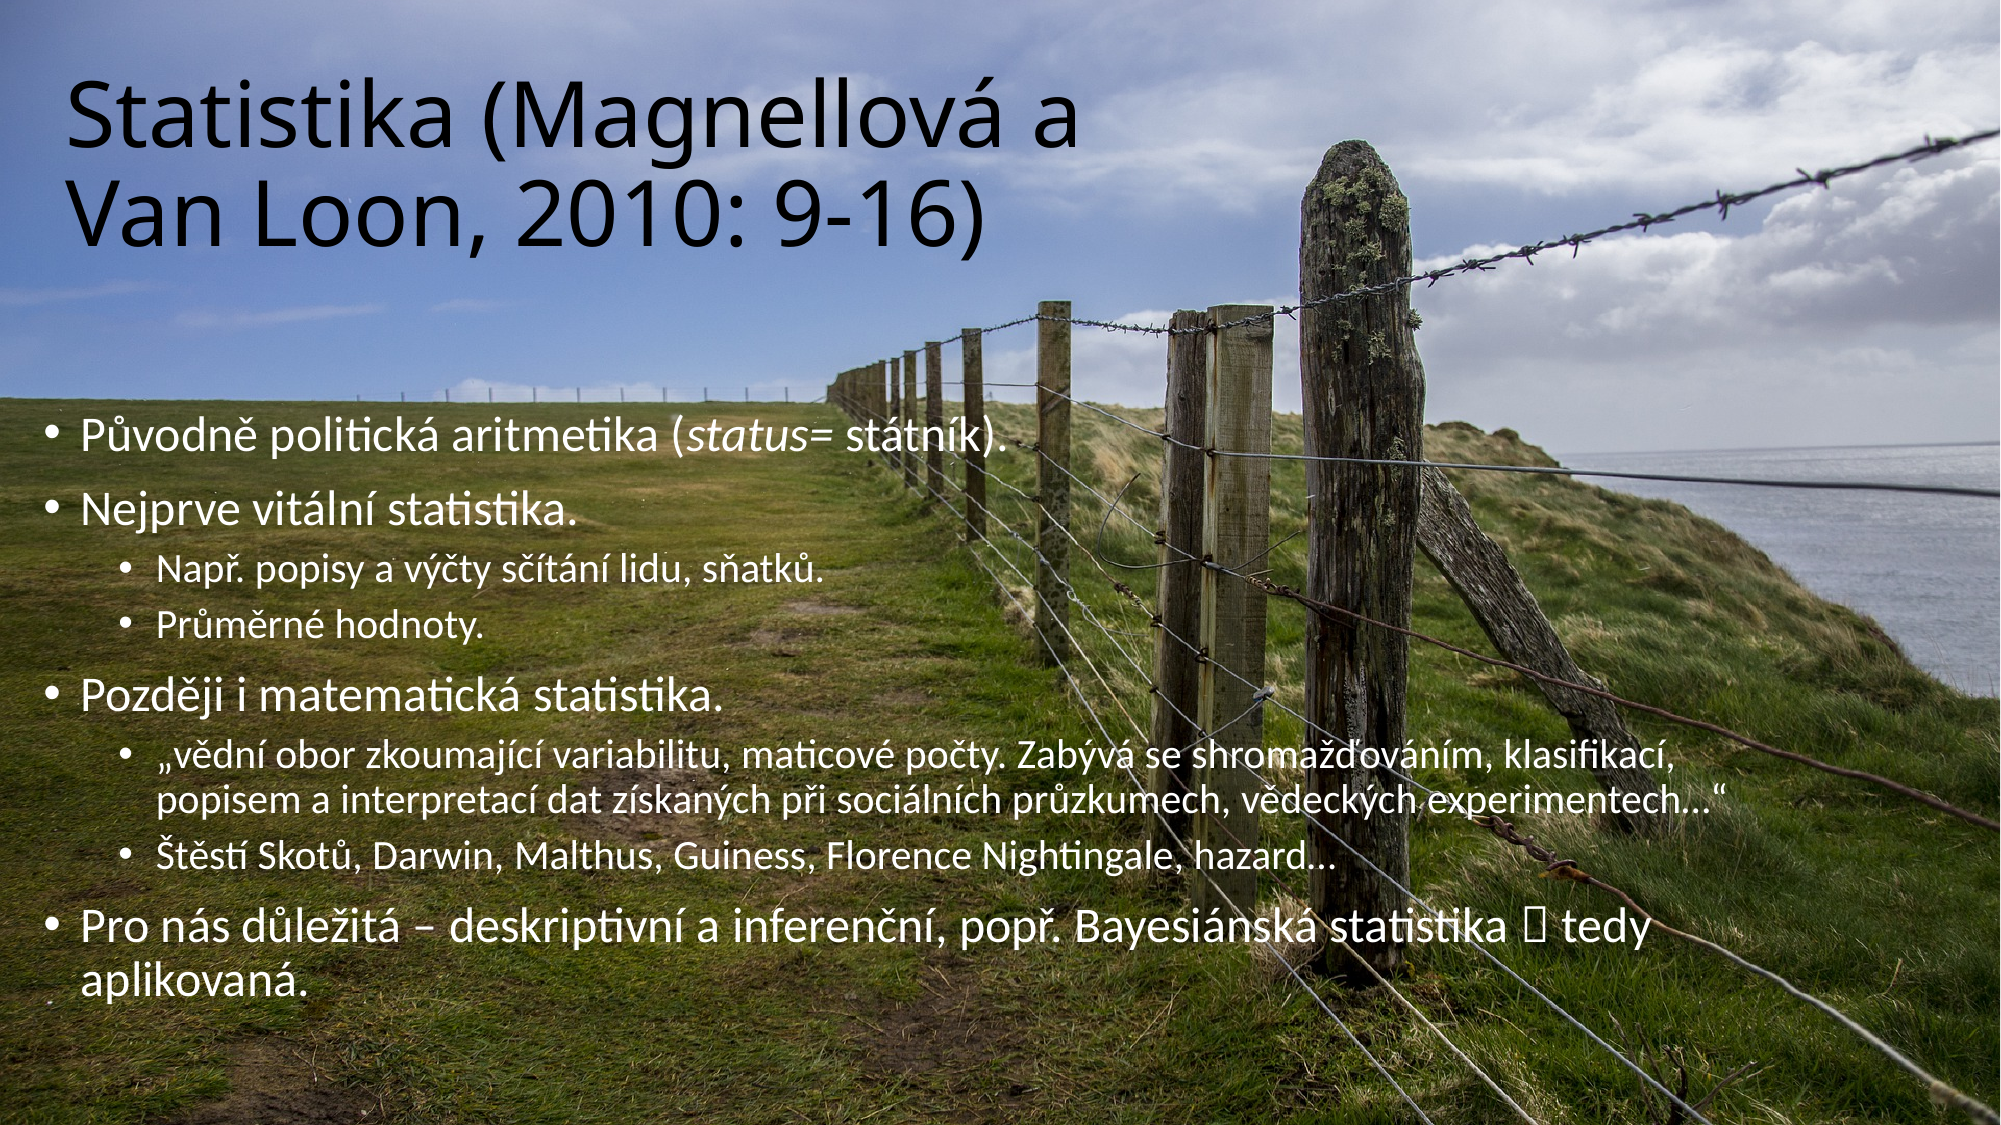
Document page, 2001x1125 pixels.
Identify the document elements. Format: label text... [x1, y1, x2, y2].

list Původně politická aritmetika (status= státník). Nejprve vitální statistika. Např. popisy a výčty sčítání lidu, sňatků. Průměrné hodnoty. Později i matematická statistika. „vědní obor zkoumající variabilitu, maticové počty. Zabývá se shromažďováním, klasifikací, popisem a interpretací dat získaných při sociálních průzkumech, vědeckých experimentech…“ Štěstí Skotů, Darwin, Malthus, Guiness, Florence Nightingale, hazard… Pro nás důležitá – deskriptivní a inferenční, popř. Bayesiánská statistika  tedy aplikovaná. [28, 400, 1815, 1125]
picture [0, 0, 2001, 1125]
title Statistika (Magnellová a Van Loon, 2010: 9-16) [50, 58, 1275, 276]
